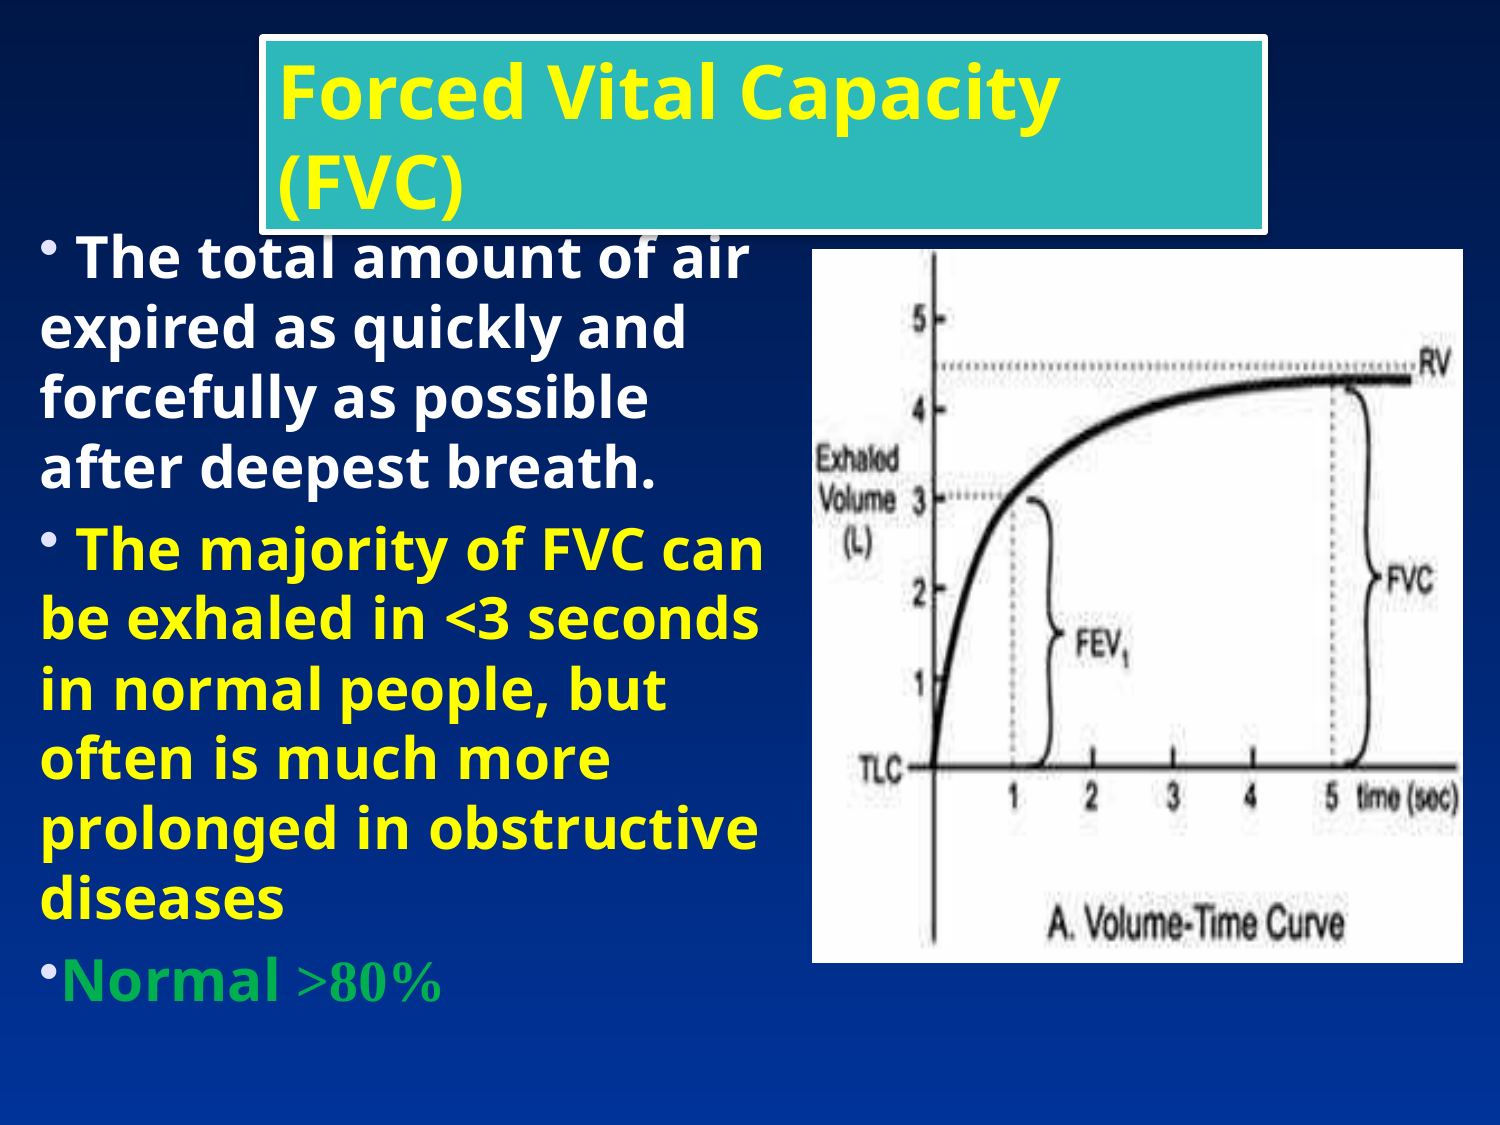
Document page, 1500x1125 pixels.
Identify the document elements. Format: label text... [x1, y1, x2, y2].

list The total amount of air expired as quickly and forcefully as possible after deepest breath. The majority of FVC can be exhaled in <3 seconds in normal people, but often is much more prolonged in obstructive diseases Normal ˃80% [24, 212, 788, 1026]
picture [812, 249, 1463, 963]
text_box Forced Vital Capacity (FVC) [259, 34, 1268, 235]
